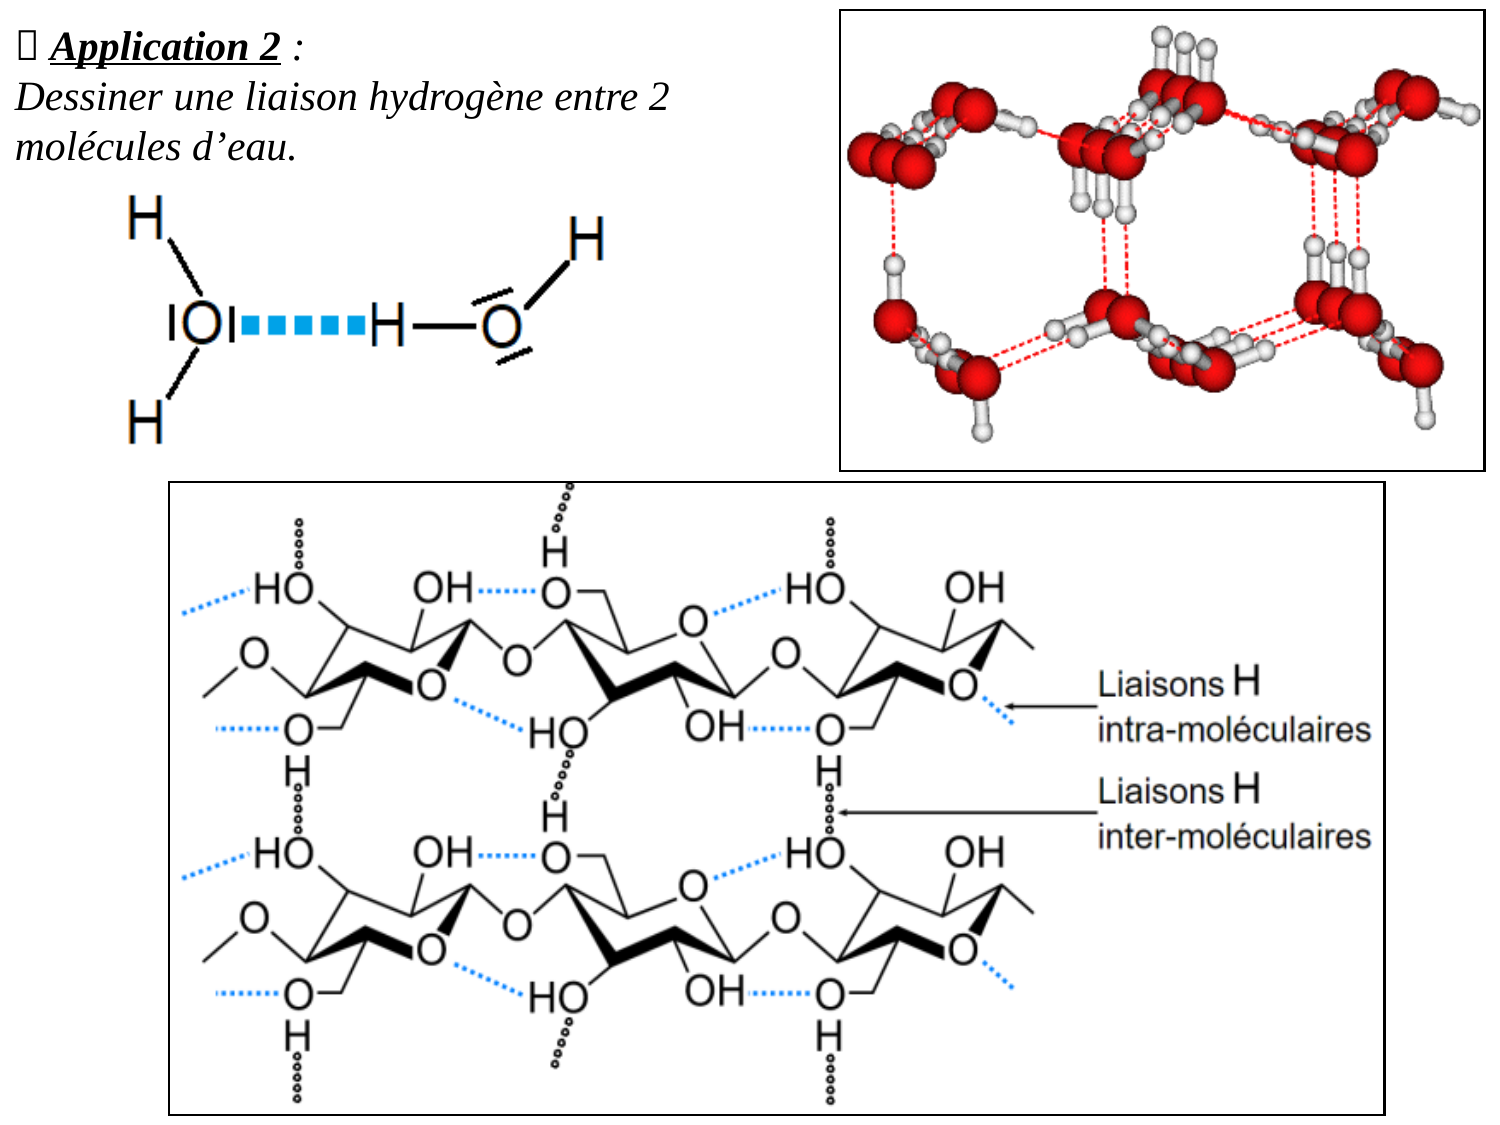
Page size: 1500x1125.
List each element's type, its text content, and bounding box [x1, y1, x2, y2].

picture [122, 190, 609, 450]
text_box  Application 2 : Dessiner une liaison hydrogène entre 2 molécules d’eau. [0, 11, 732, 177]
picture [170, 483, 1384, 1114]
picture [841, 11, 1484, 471]
